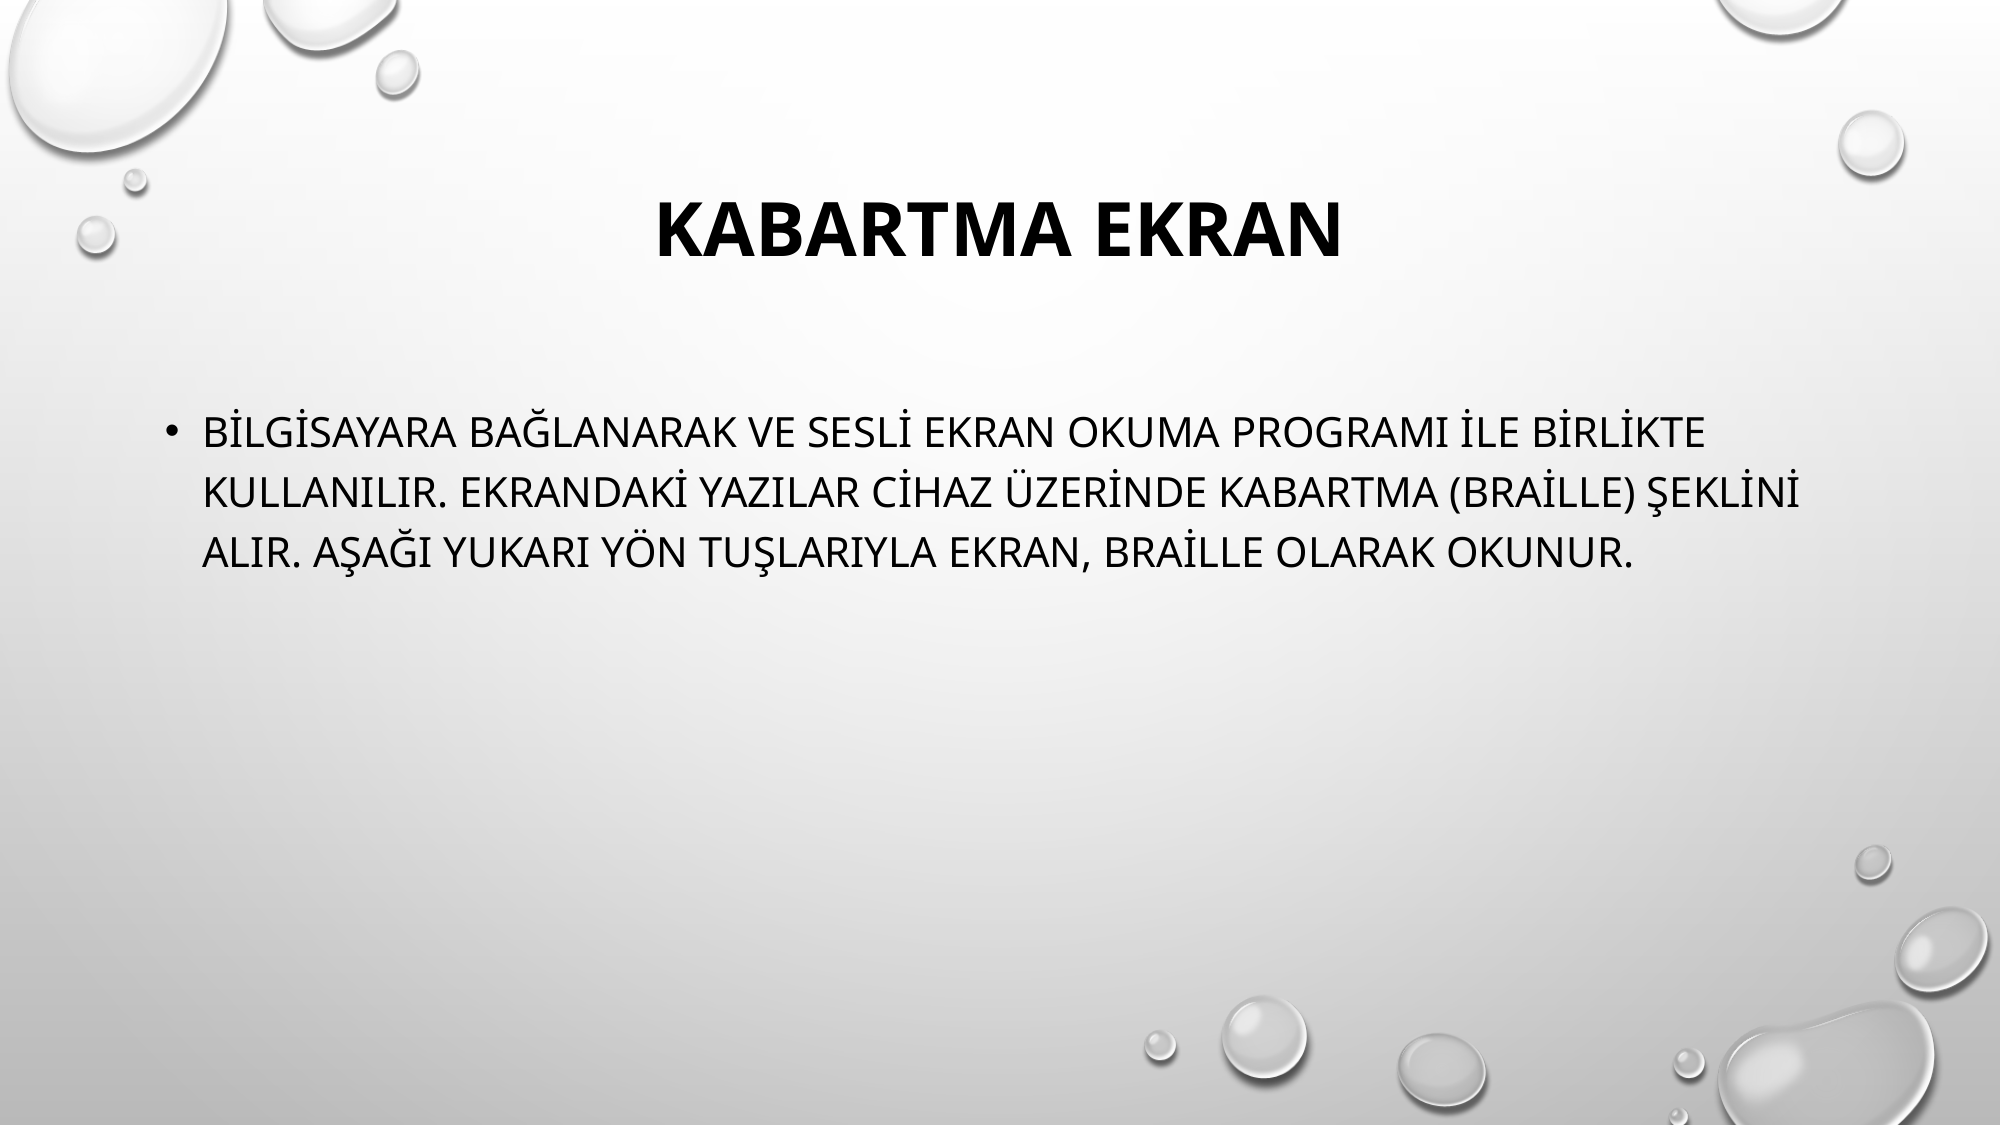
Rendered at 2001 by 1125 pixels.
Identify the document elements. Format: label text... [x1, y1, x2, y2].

picture [0, 0, 2000, 1125]
title Kabartma Ekran [149, 101, 1851, 364]
list Bilgisayara bağlanarak ve sesli ekran okuma programı ile birlikte kullanılır. Ekrandaki yazılar cihaz üzerinde kabartma (Braille) şeklini alır. Aşağı yukarı yön tuşlarıyla ekran, Braille olarak okunur. [149, 388, 1850, 950]
